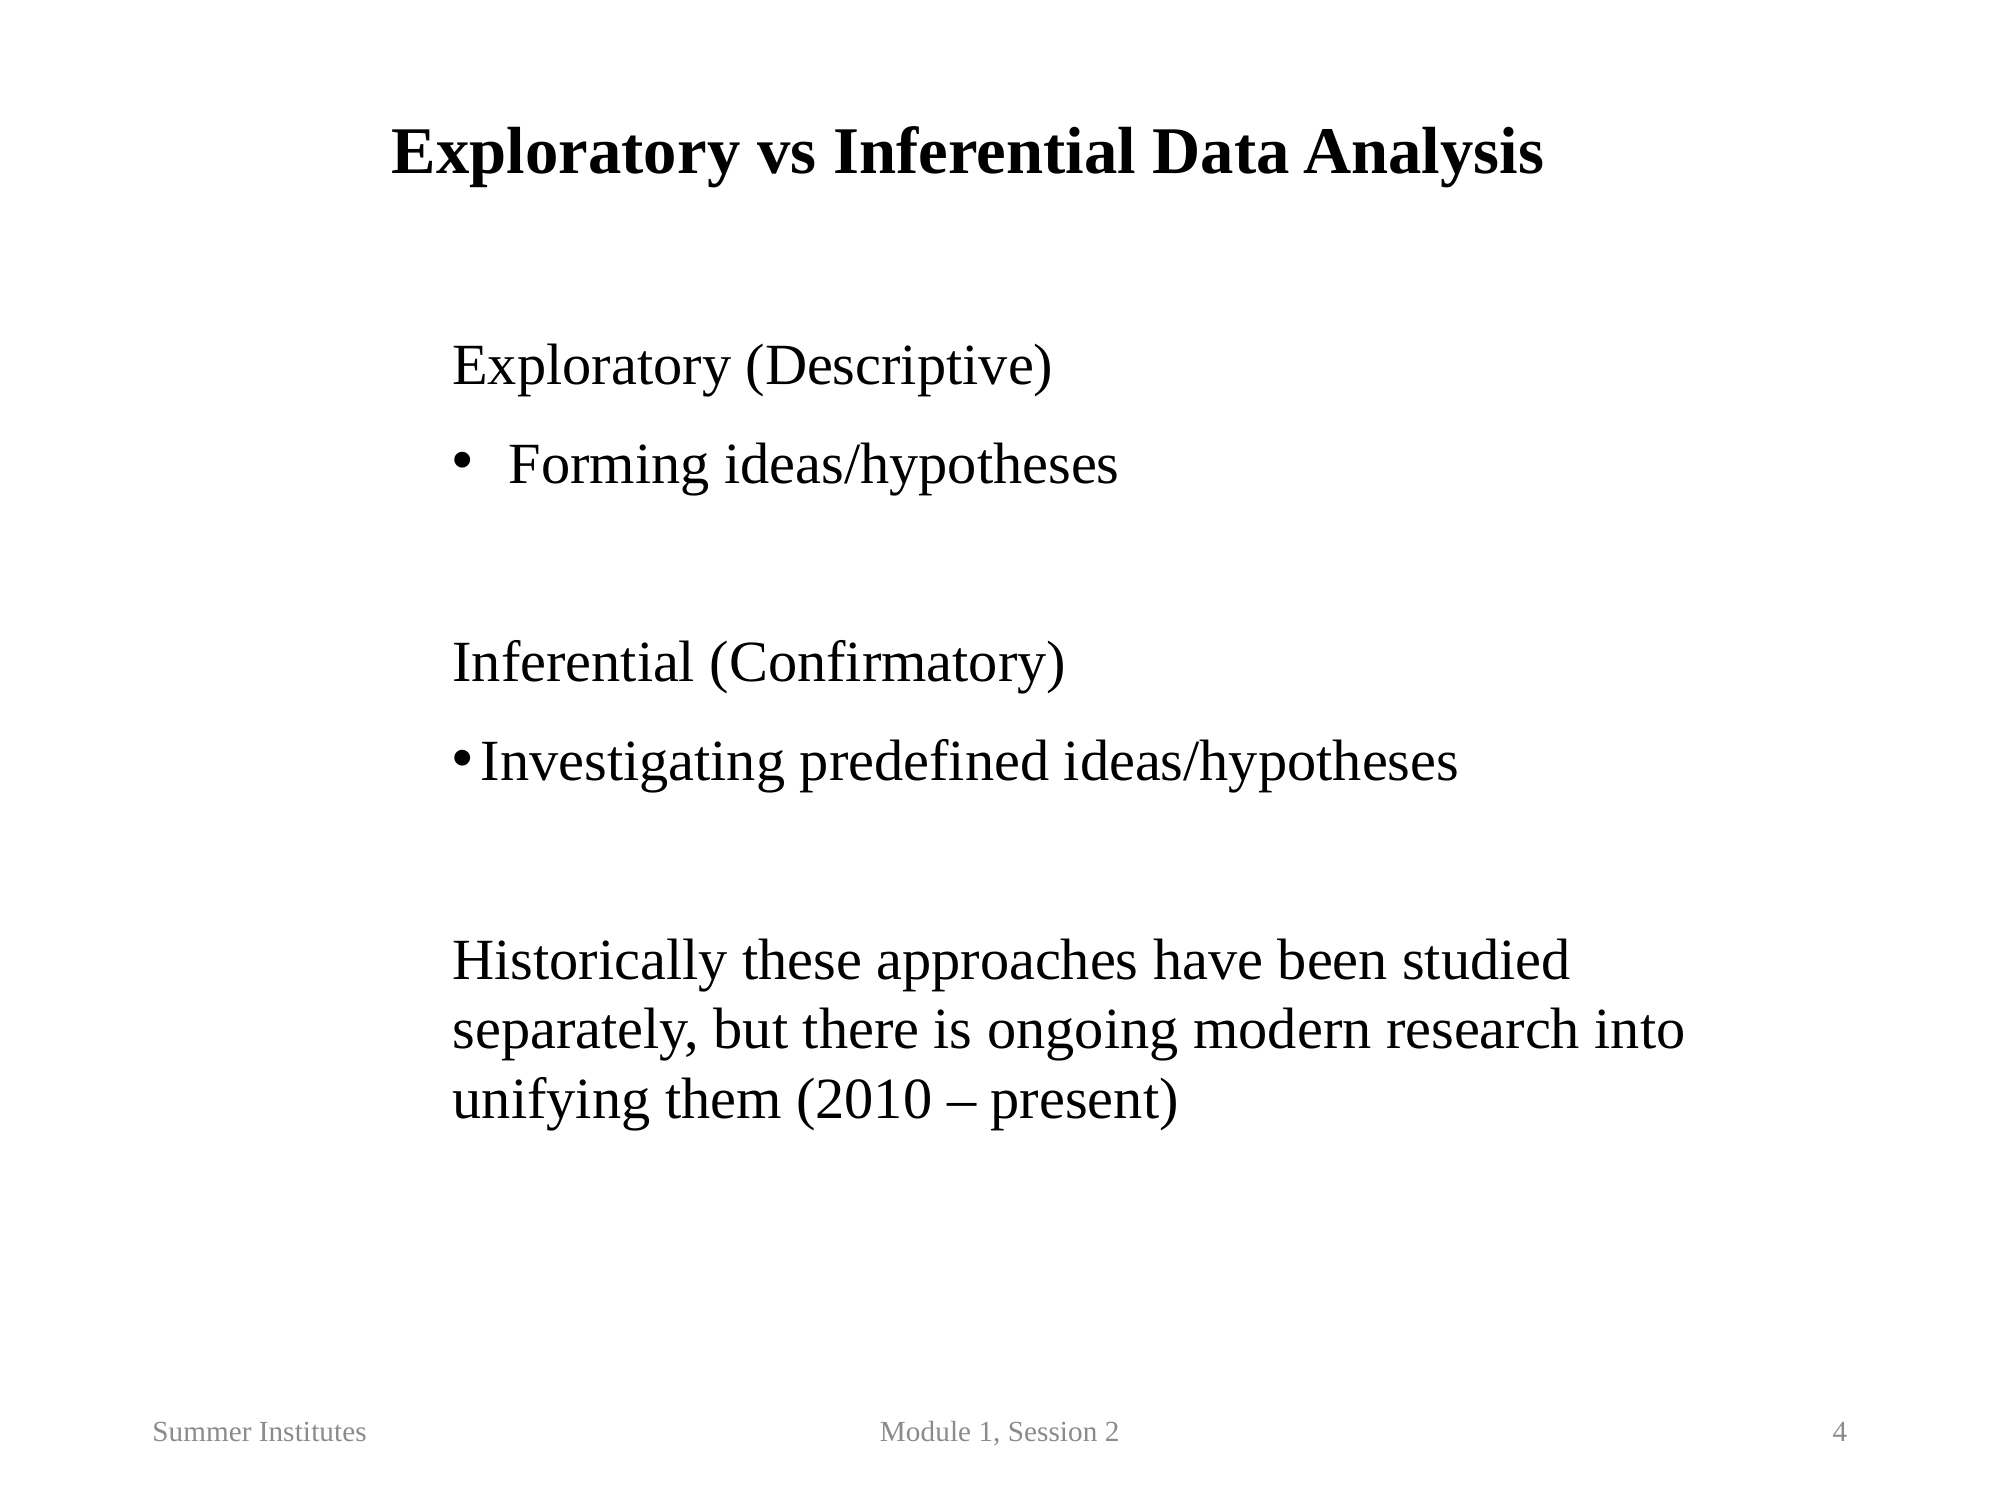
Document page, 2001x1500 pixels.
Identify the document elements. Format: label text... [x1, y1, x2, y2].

text_box Exploratory (Descriptive) Forming ideas/hypotheses Inferential (Confirmatory) Investigating predefined ideas/hypotheses Historically these approaches have been studied separately, but there is ongoing modern research into unifying them (2010 – present) [437, 318, 1713, 1139]
footer Module 1, Session 2 [662, 1390, 1338, 1471]
slide_number Summer Institutes [137, 1390, 588, 1471]
text_box Exploratory vs Inferential Data Analysis [299, 98, 1638, 194]
slide_number 4 [1412, 1390, 1863, 1471]
